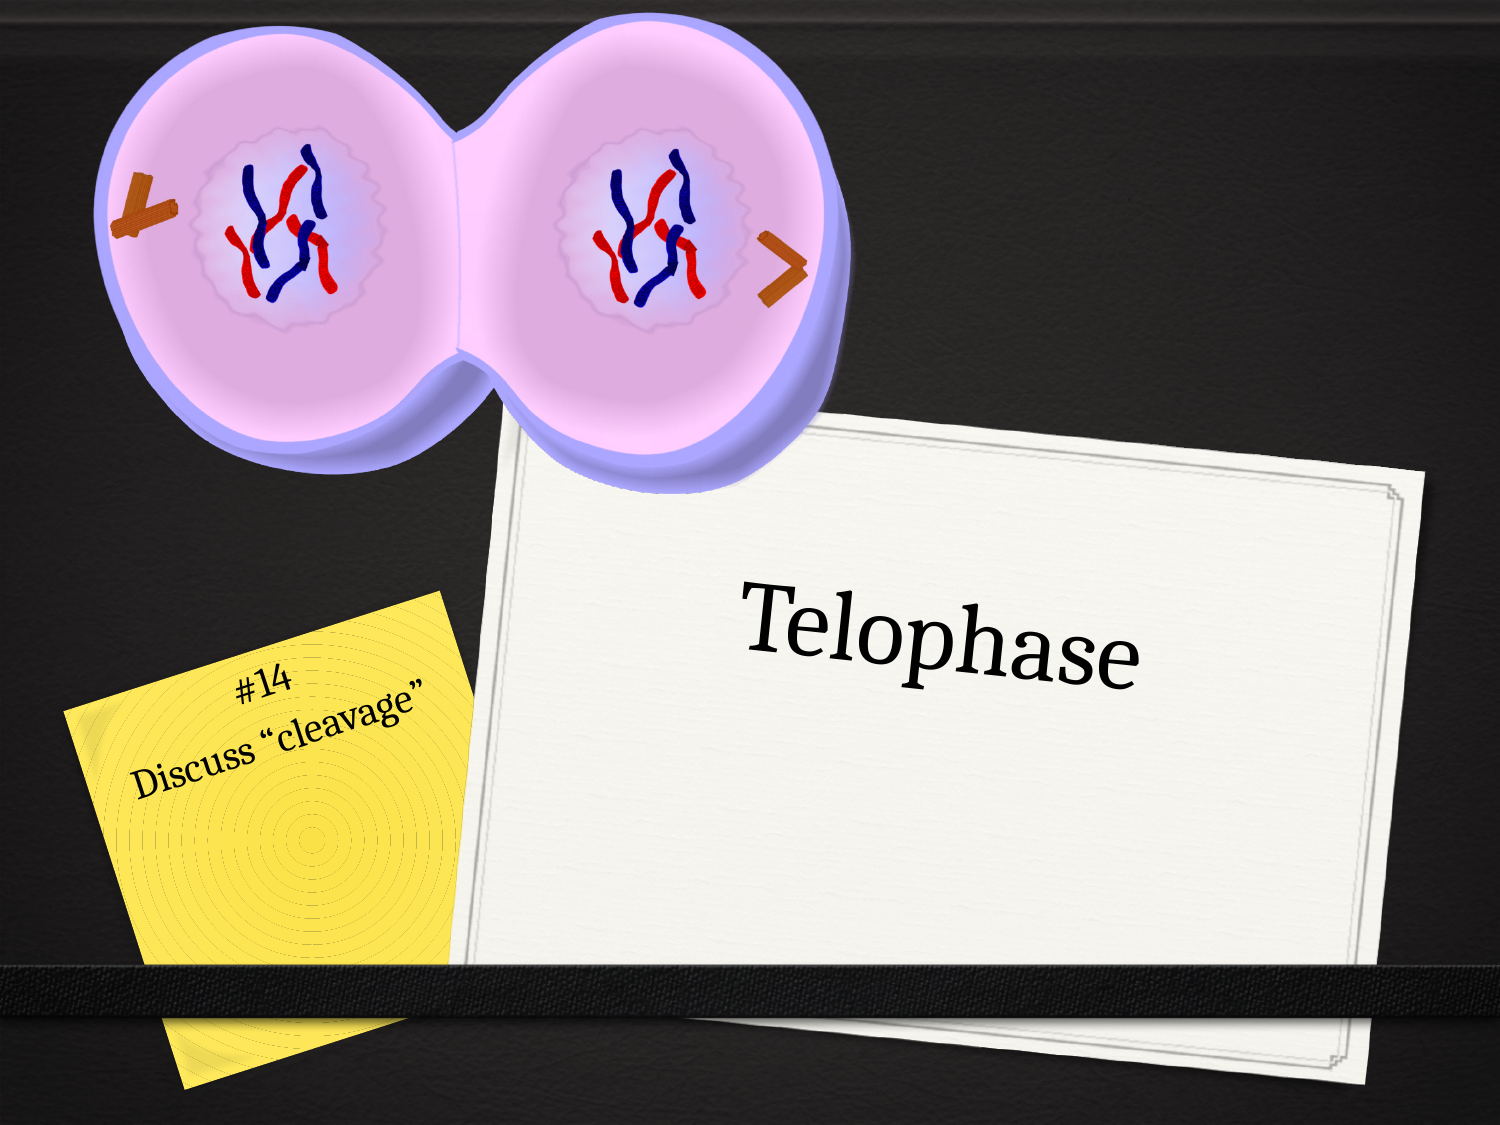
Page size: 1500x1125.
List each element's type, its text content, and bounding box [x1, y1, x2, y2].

subtitle #14 Discuss “cleavage” [59, 587, 517, 939]
title Telophase [536, 522, 1355, 867]
picture [0, 0, 1500, 1102]
